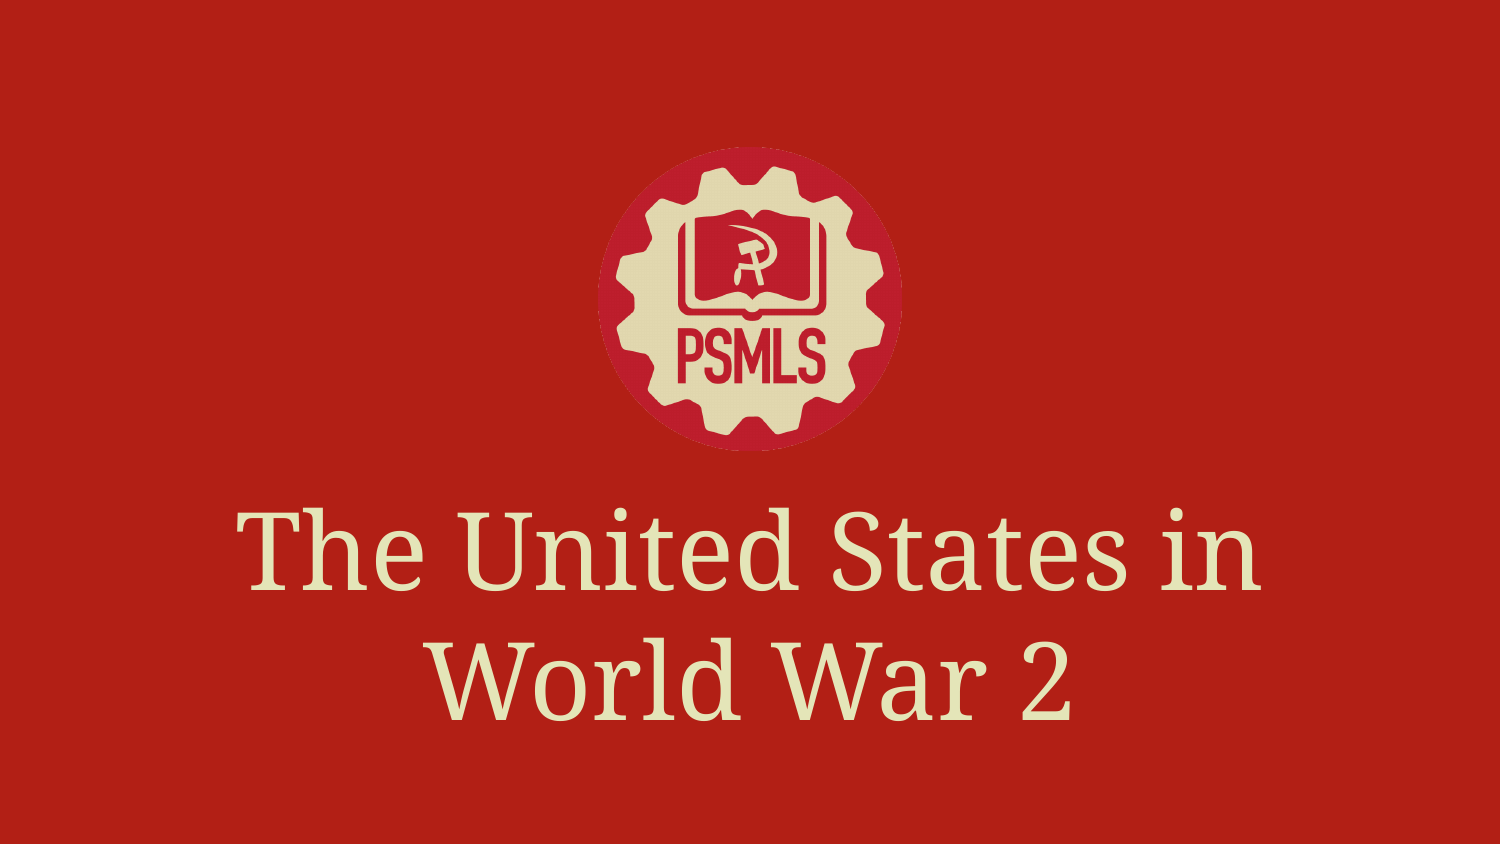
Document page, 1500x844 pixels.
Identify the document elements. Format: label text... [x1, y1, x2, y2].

title The United States in World War 2 [51, 543, 1449, 682]
picture [598, 146, 902, 451]
